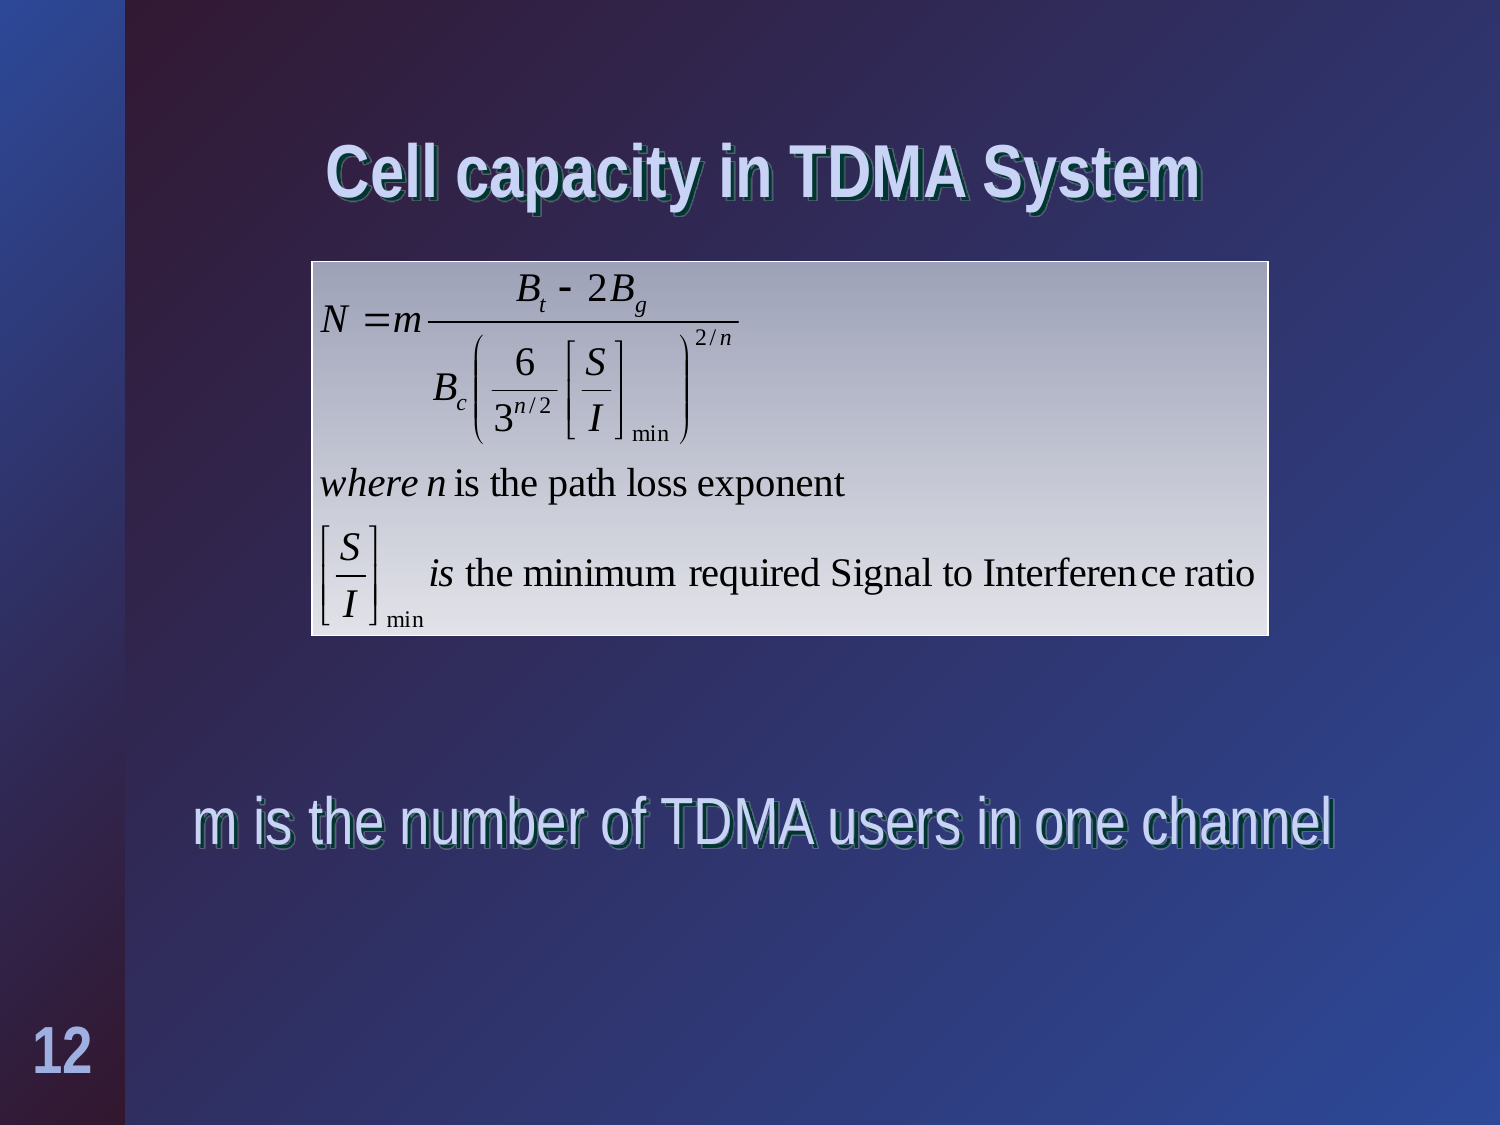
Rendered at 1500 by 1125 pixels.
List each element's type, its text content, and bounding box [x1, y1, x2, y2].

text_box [312, 262, 1268, 636]
title Cell capacity in TDMA System m is the number of TDMA users in one channel [169, 124, 1359, 225]
